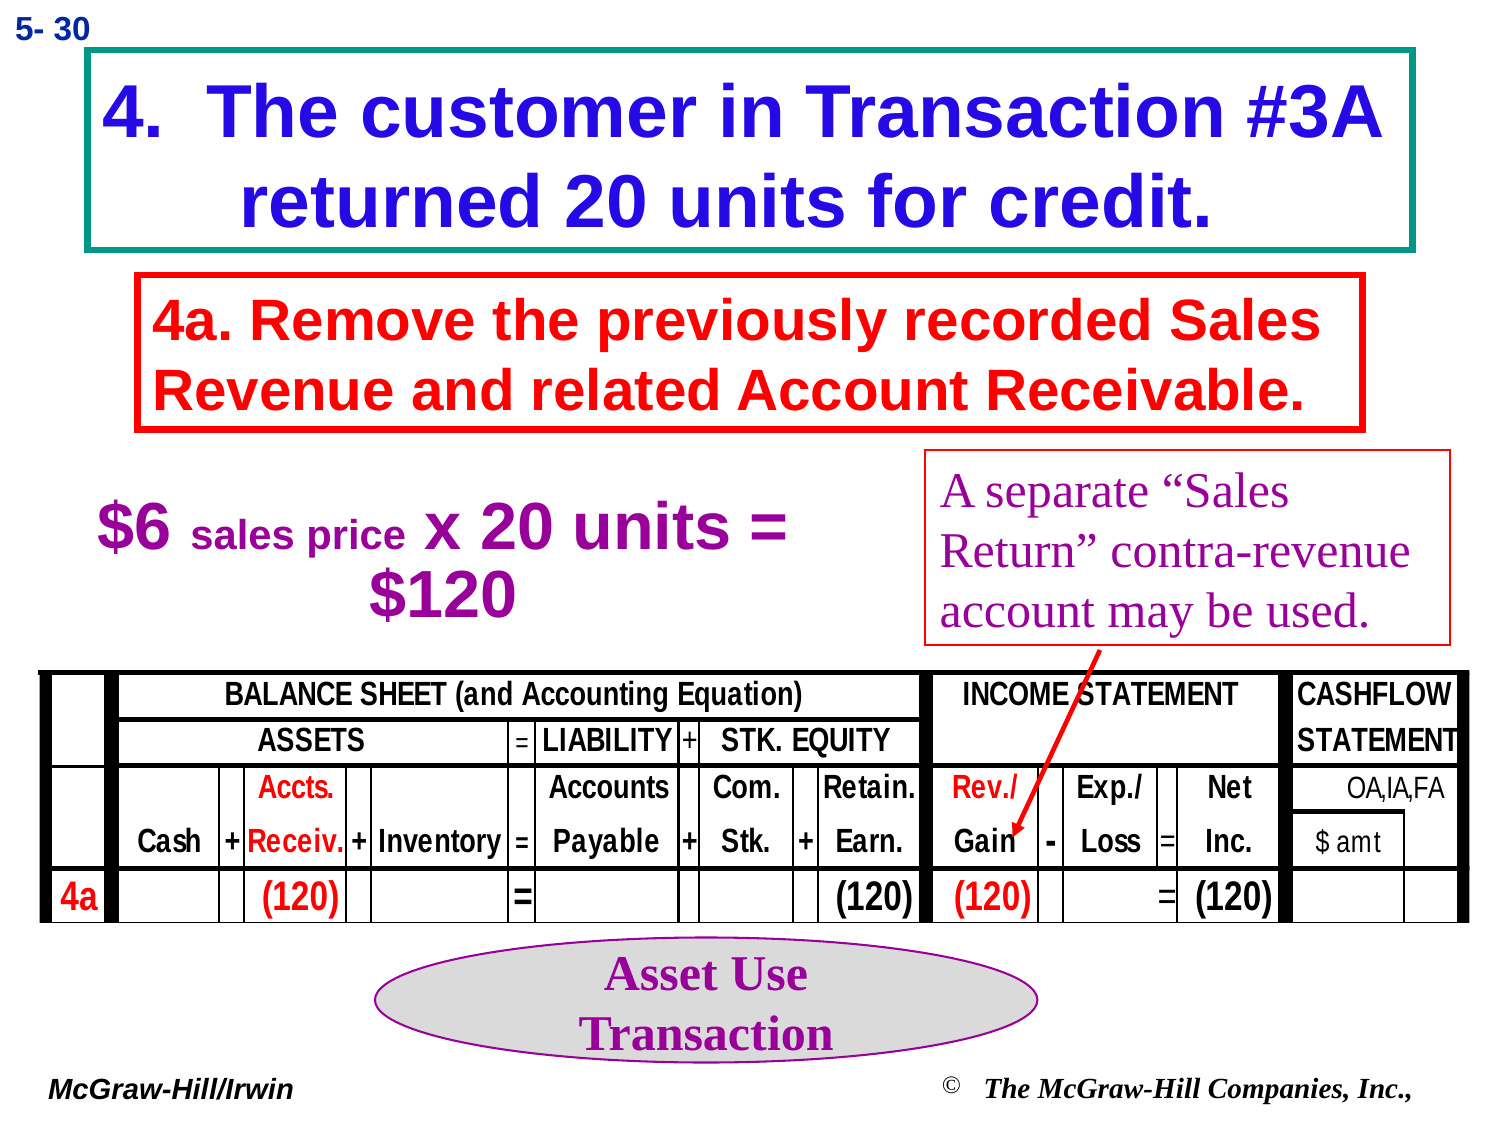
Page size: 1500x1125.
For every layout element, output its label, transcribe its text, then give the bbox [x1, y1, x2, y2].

text_box [112, 1024, 425, 1100]
text_box [512, 1034, 988, 1100]
slide_number 5- 30 [0, 0, 126, 76]
text_box 4a. Remove the previously recorded Sales Revenue and related Account Receivable. [137, 274, 1363, 430]
text_box Asset Use Transaction [374, 937, 1038, 1063]
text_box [37, 662, 1472, 926]
text_box $6 sales price x 20 units = $120 [62, 487, 825, 638]
text_box A separate “Sales Return” contra-revenue account may be used. [924, 449, 1450, 645]
title 4. The customer in Transaction #3A returned 20 units for credit. [86, 49, 1414, 251]
